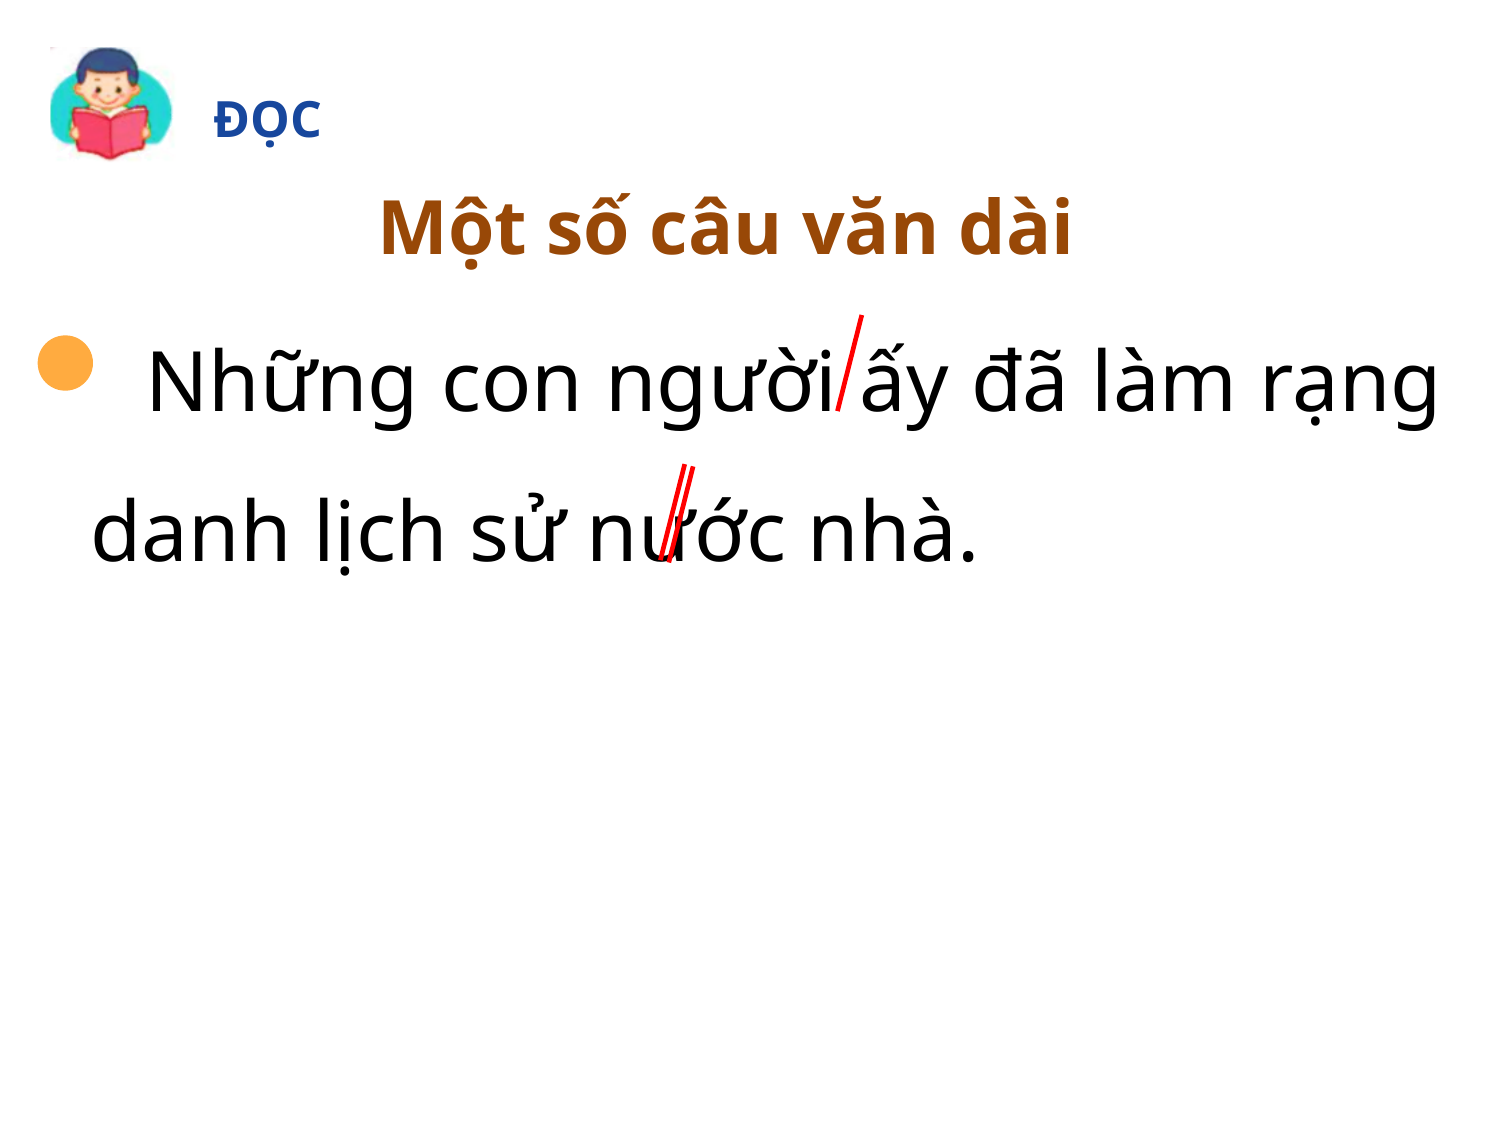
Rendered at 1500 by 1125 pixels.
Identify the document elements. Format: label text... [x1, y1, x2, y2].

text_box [668, 466, 694, 563]
picture [49, 47, 178, 163]
text_box [37, 335, 93, 391]
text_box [837, 314, 862, 412]
text_box Những con người ấy đã làm rạng danh lịch sử nước nhà. [70, 268, 1463, 589]
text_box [660, 463, 685, 561]
text_box ĐỌC [178, 47, 357, 124]
text_box Một số câu văn dài [139, 124, 1314, 268]
